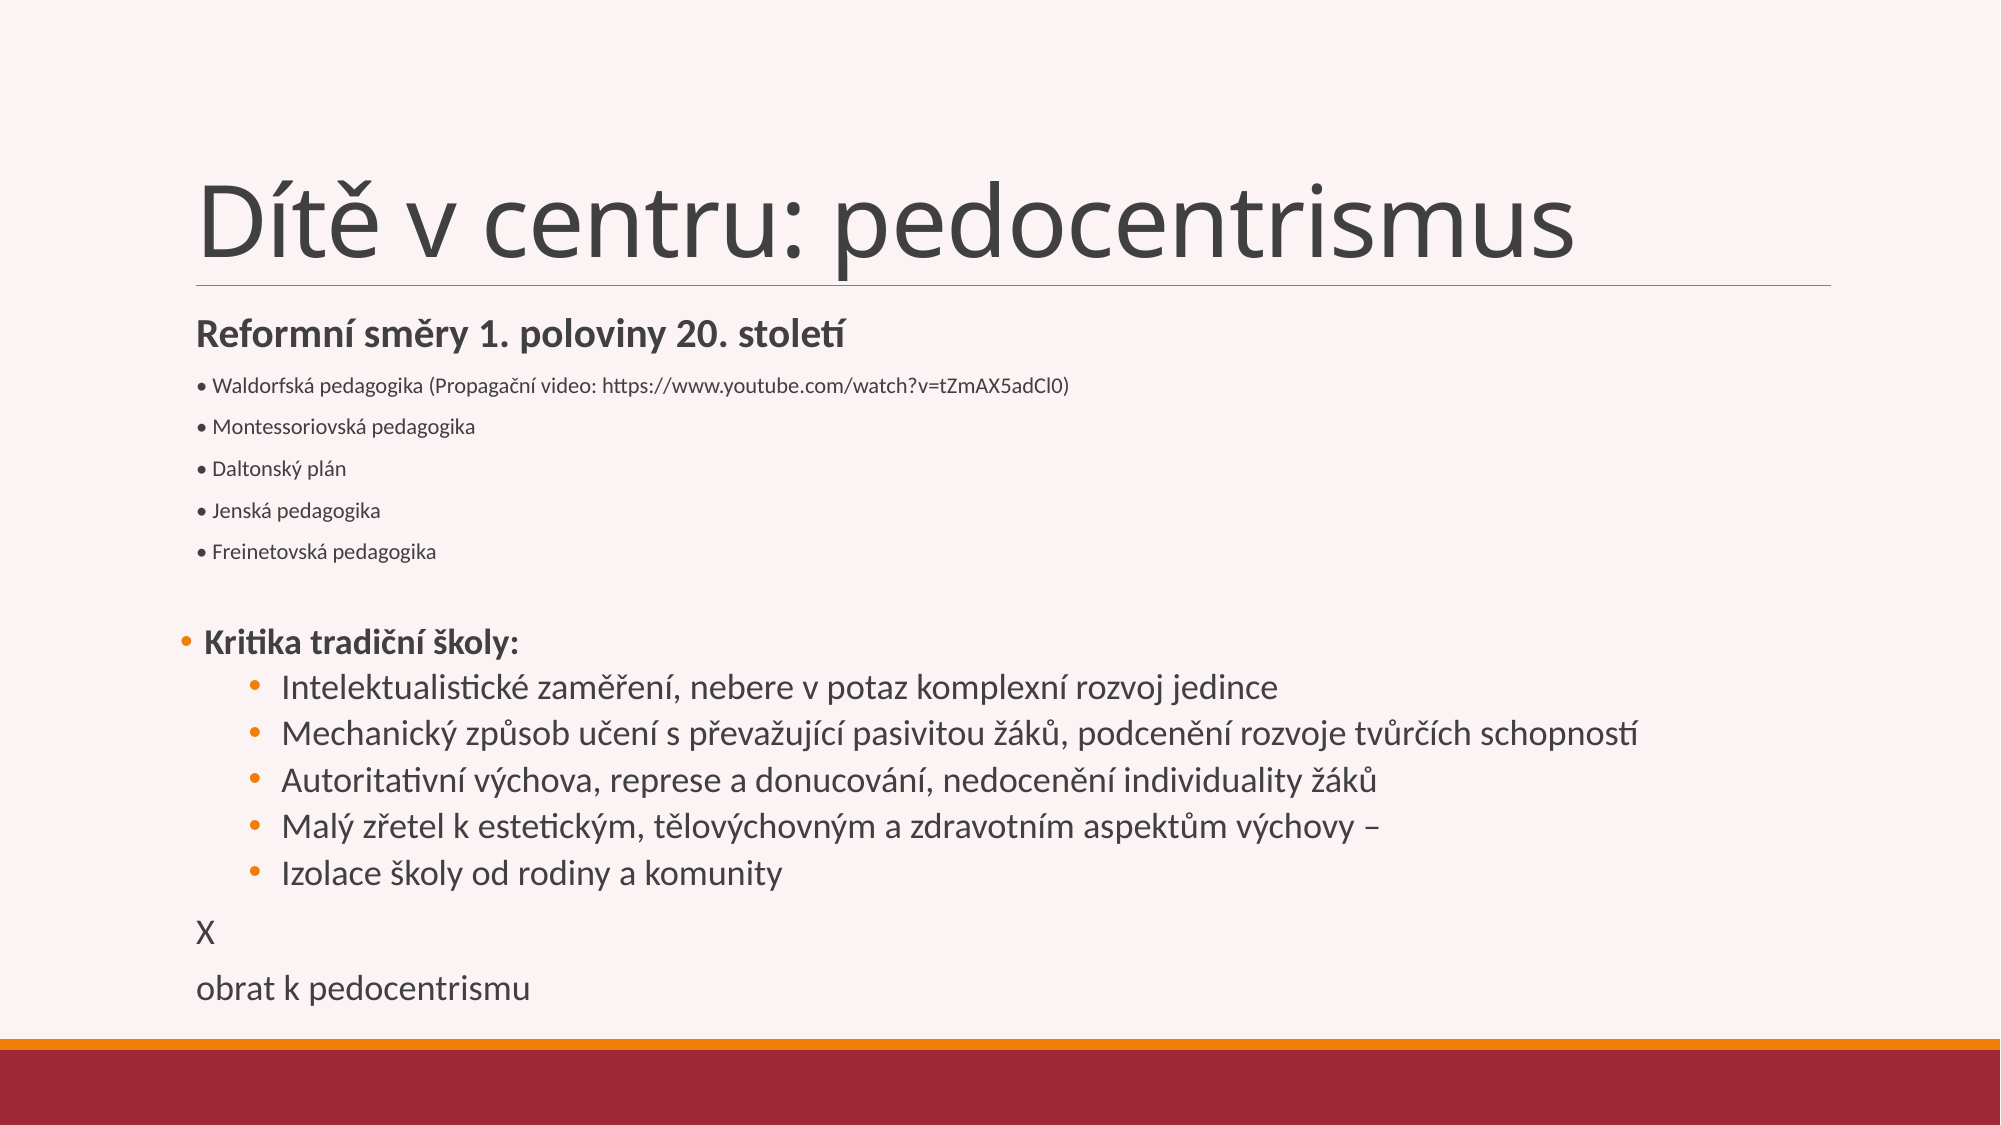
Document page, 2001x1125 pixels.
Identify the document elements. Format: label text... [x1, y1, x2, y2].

list Reformní směry 1. poloviny 20. století • Waldorfská pedagogika (Propagační video: https://www.youtube.com/watch?v=tZmAX5adCl0) • Montessoriovská pedagogika • Daltonský plán • Jenská pedagogika • Freinetovská pedagogika Kritika tradiční školy: Intelektualistické zaměření, nebere v potaz komplexní rozvoj jedince Mechanický způsob učení s převažující pasivitou žáků, podcenění rozvoje tvůrčích schopností Autoritativní výchova, represe a donucování, nedocenění individuality žáků Malý zřetel k estetickým, tělovýchovným a zdravotním aspektům výchovy – Izolace školy od rodiny a komunity X obrat k pedocentrismu [180, 304, 1882, 1020]
title Dítě v centru: pedocentrismus [180, 47, 1830, 285]
